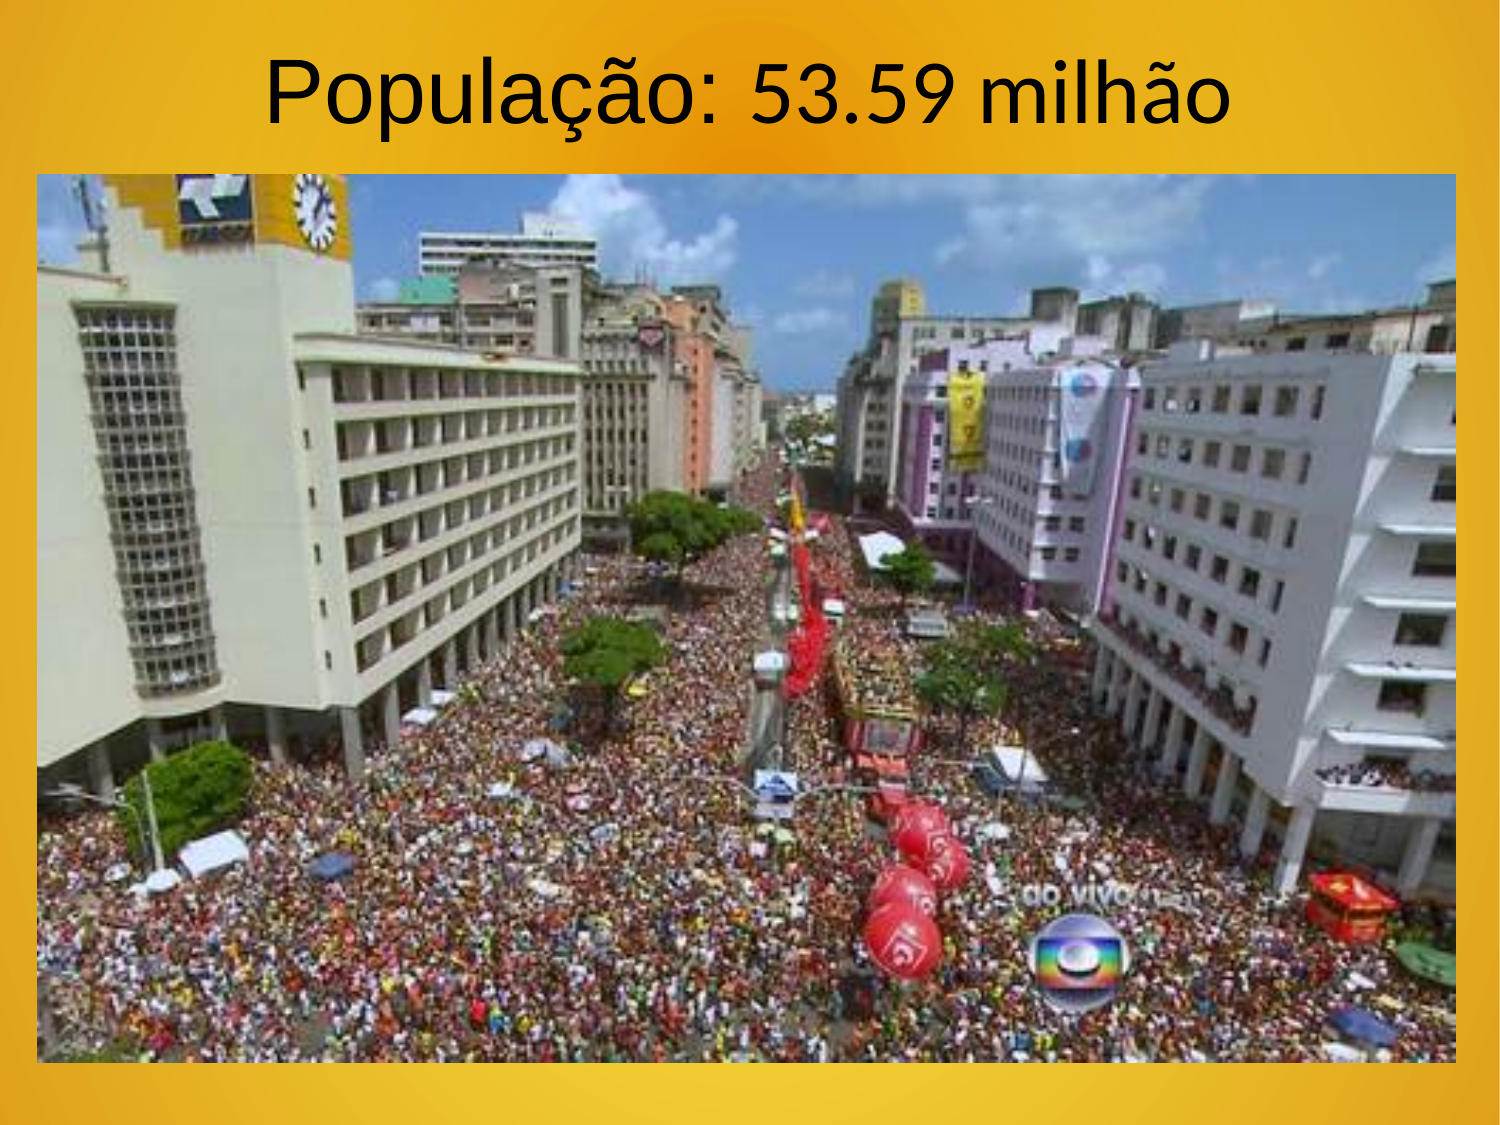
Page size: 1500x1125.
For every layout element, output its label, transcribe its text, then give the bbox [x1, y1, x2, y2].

picture [0, 0, 1500, 1125]
text_box População: 53.59 milhão [248, 24, 1288, 150]
